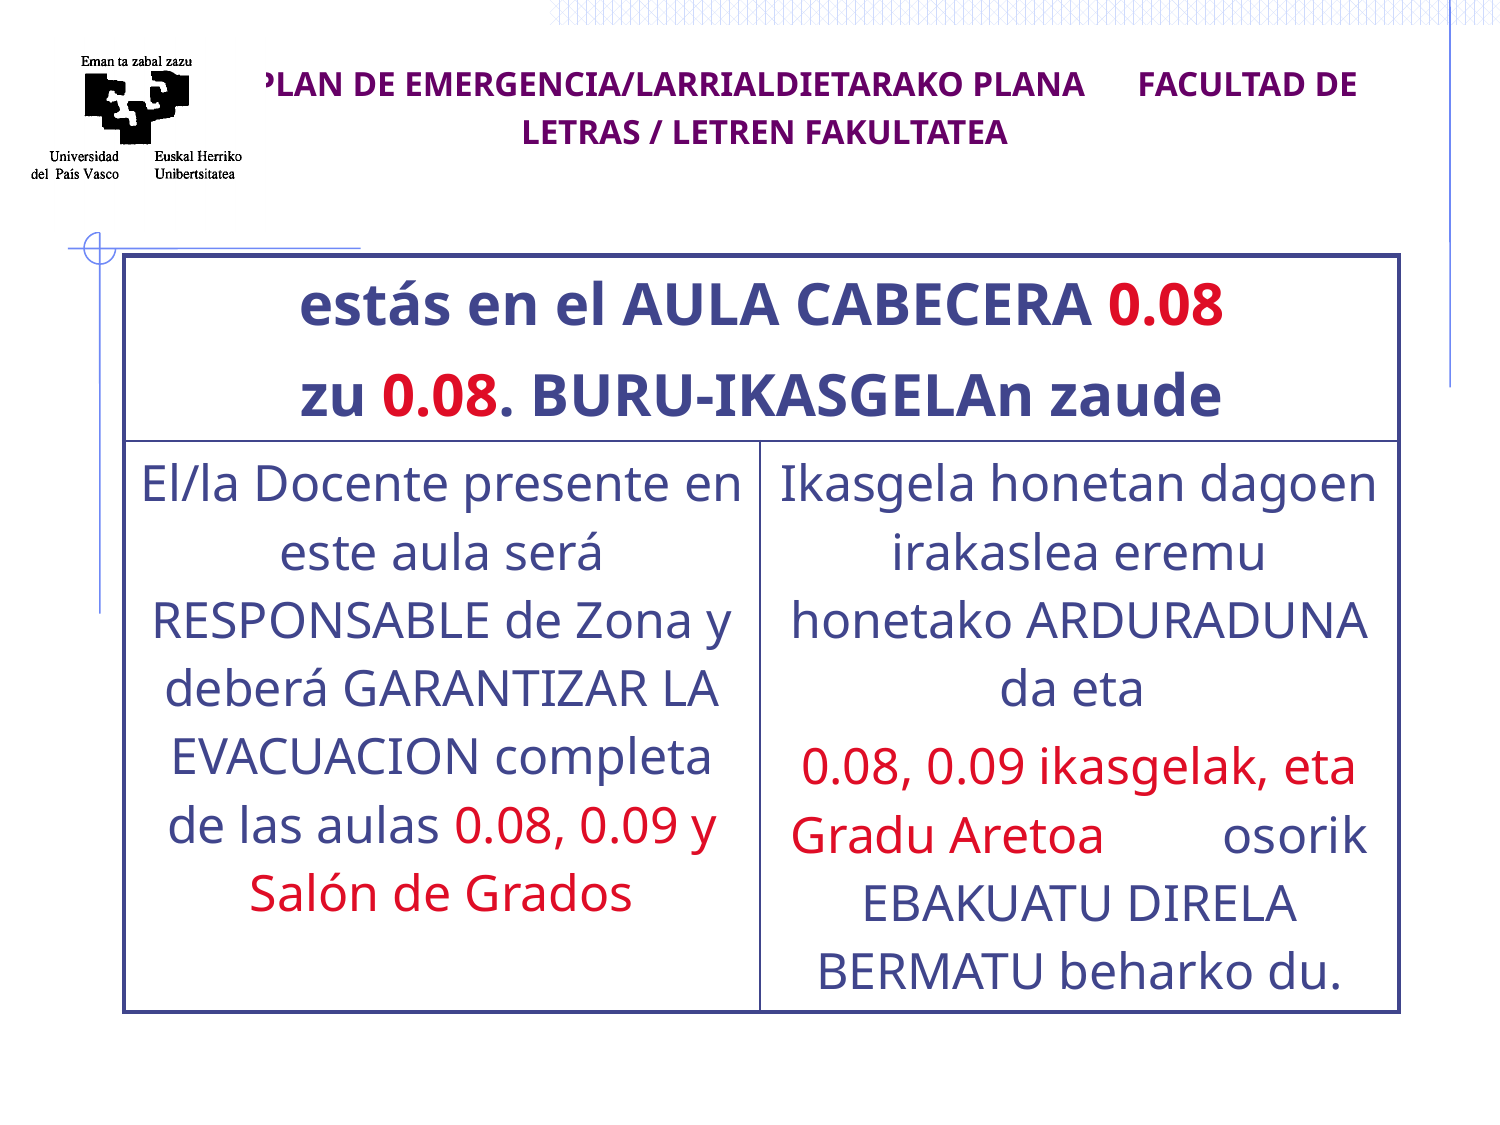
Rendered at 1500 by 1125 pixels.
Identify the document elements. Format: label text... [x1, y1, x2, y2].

picture [24, 37, 266, 232]
table_header estás en el AULA CABECERA 0.08 zu 0.08. BURU-IKASGELAn zaude [126, 258, 1397, 440]
table_cell Ikasgela honetan dagoen irakaslea eremu honetako ARDURADUNA da eta 0.08, 0.09 ikasgelak, eta Gradu Aretoa osorik EBAKUATU DIRELA BERMATU beharko du. [761, 442, 1397, 1010]
title PLAN DE EMERGENCIA/LARRIALDIETARAKO PLANA FACULTAD DE LETRAS / LETREN FAKULTATEA [269, 49, 1376, 162]
table_cell El/la Docente presente en este aula será RESPONSABLE de Zona y deberá GARANTIZAR LA EVACUACION completa de las aulas 0.08, 0.09 y Salón de Grados [126, 442, 759, 1010]
